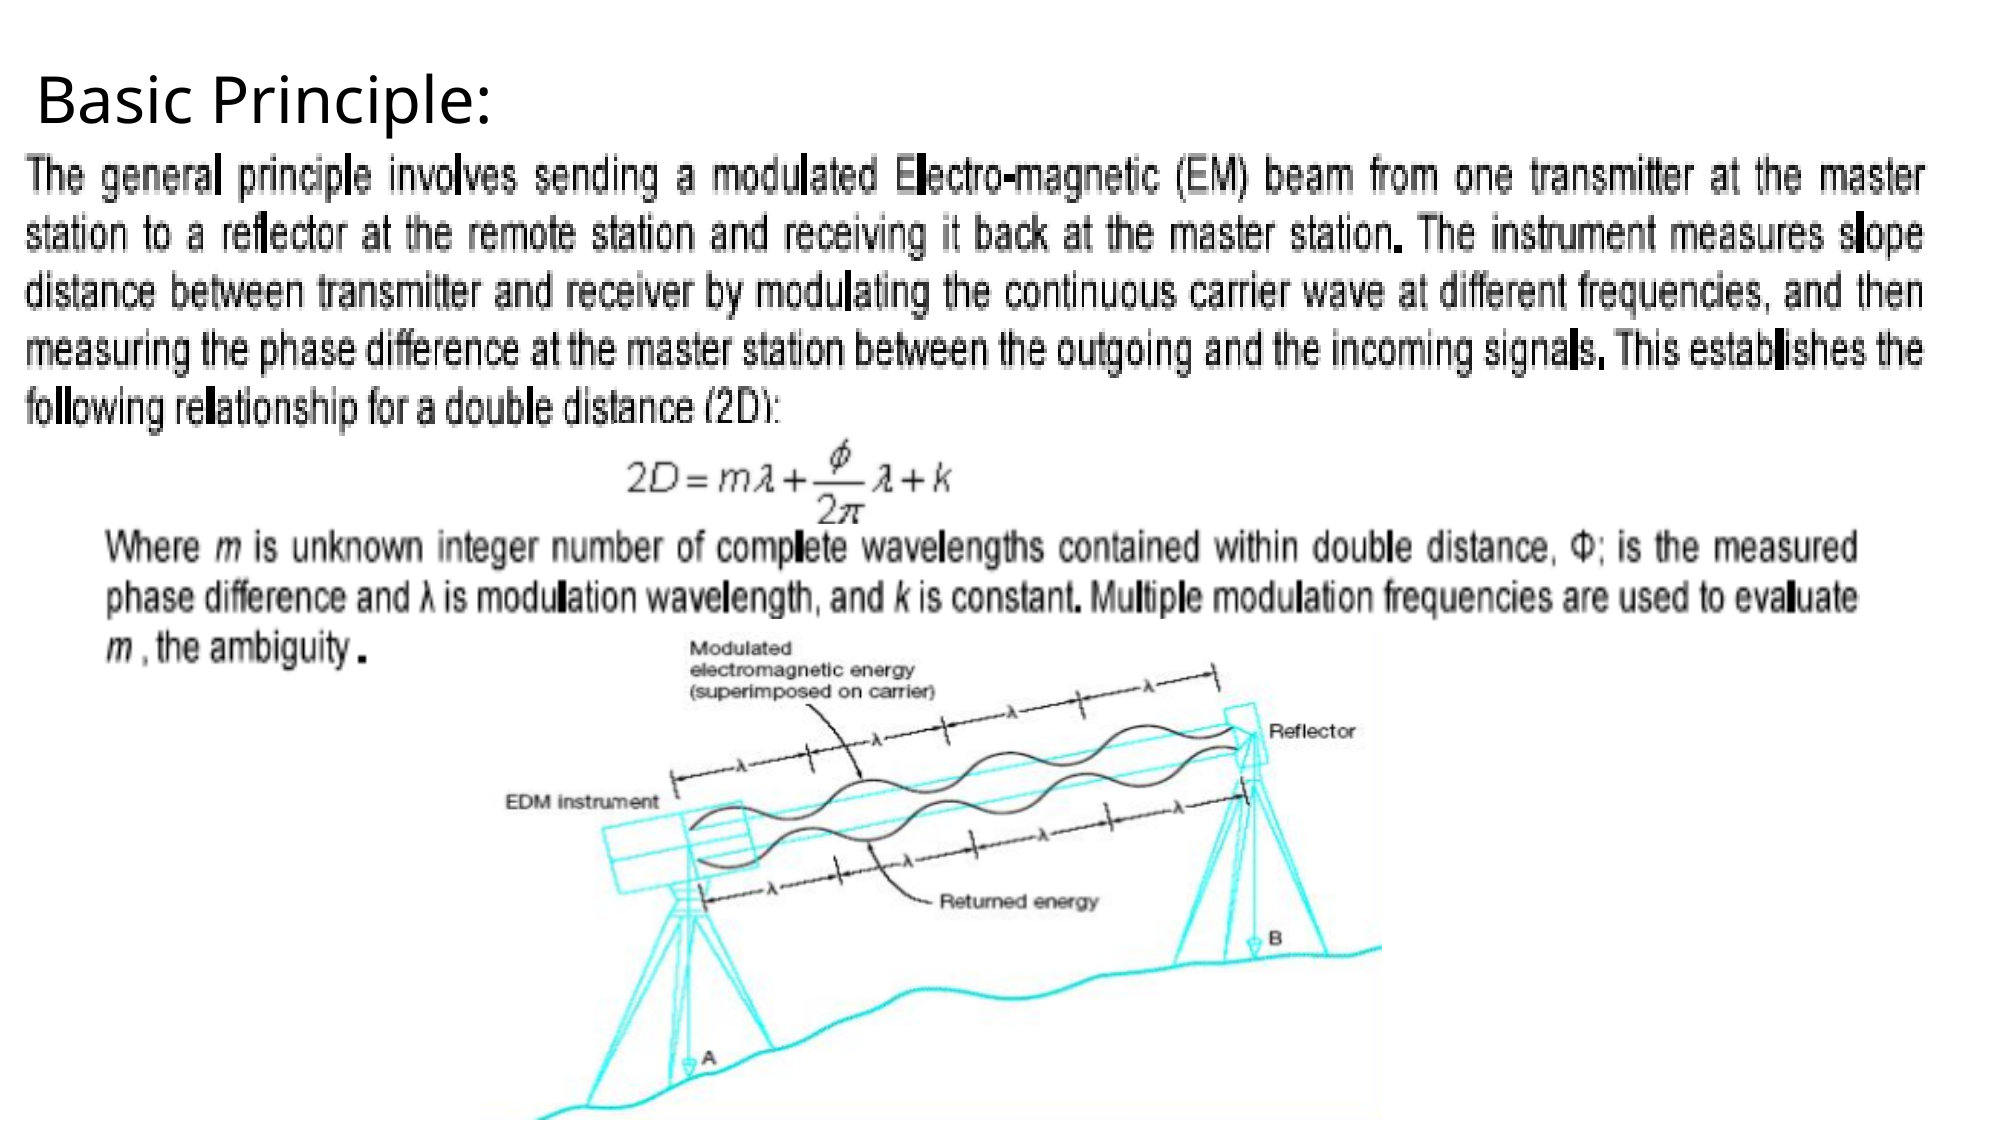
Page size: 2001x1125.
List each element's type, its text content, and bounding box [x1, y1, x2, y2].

title Basic Principle: [20, 59, 1743, 146]
picture [22, 145, 1940, 1120]
